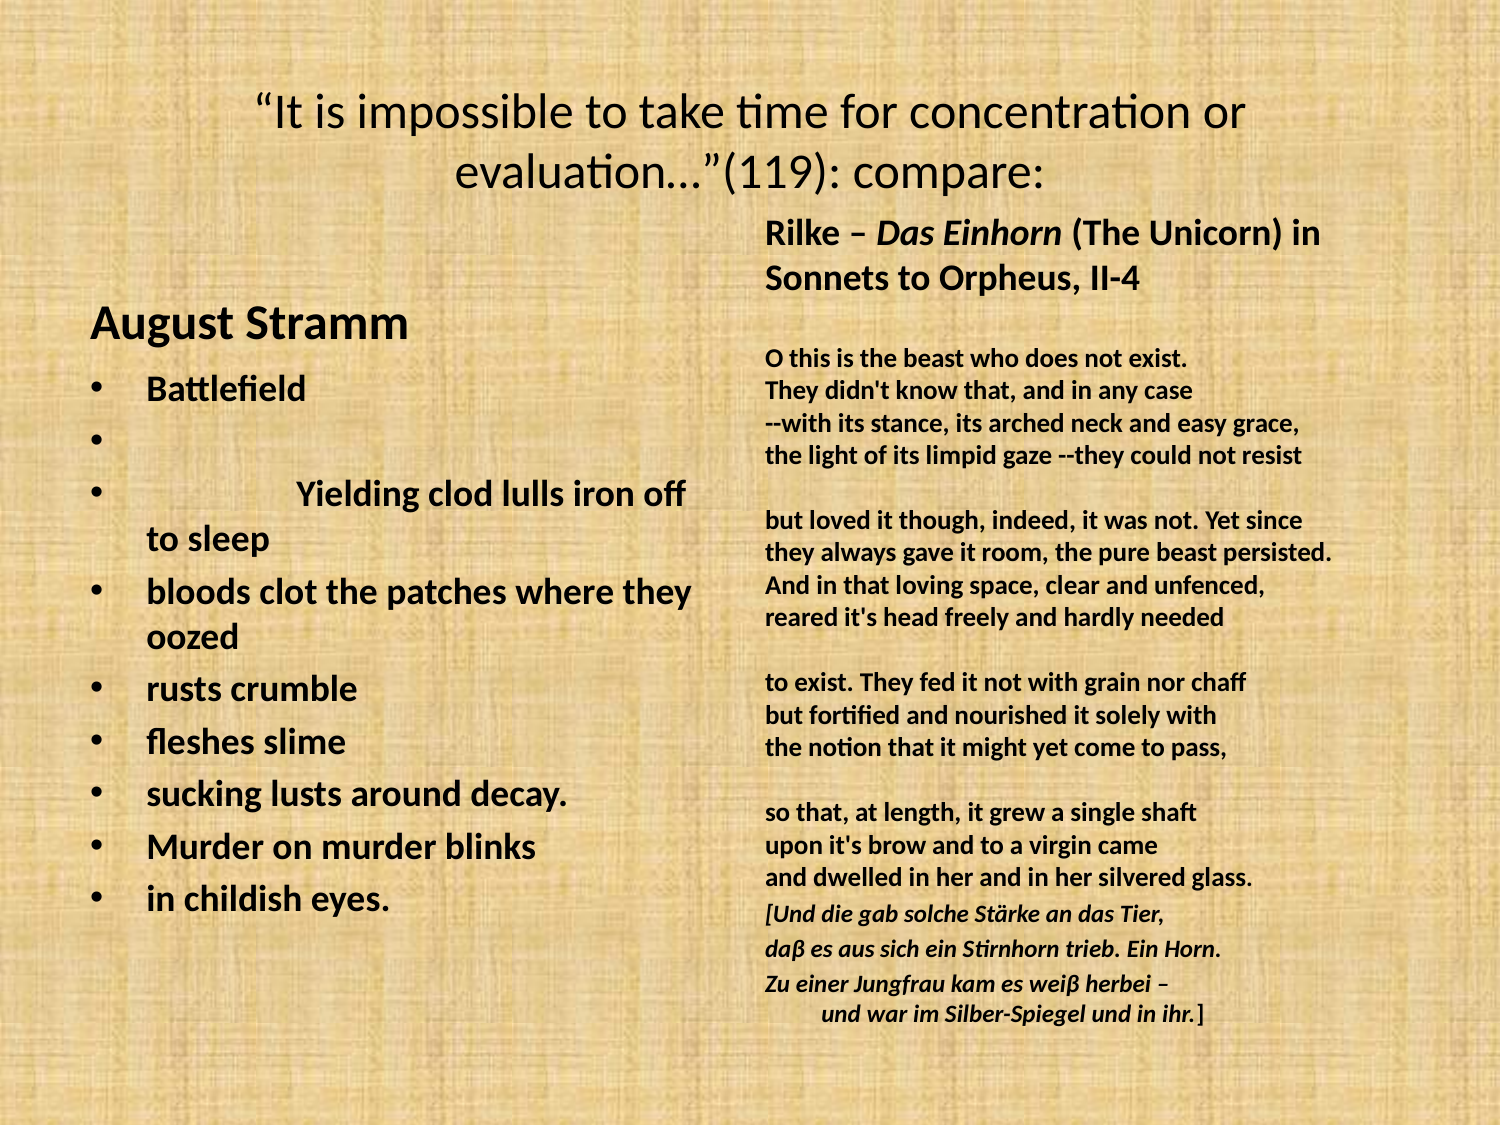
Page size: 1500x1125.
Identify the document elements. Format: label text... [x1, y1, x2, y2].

picture [0, 0, 1500, 1125]
list August Stramm [74, 251, 738, 356]
list O this is the beast who does not exist. They didn't know that, and in any case --with its stance, its arched neck and easy grace, the light of its limpid gaze --they could not resist but loved it though, indeed, it was not. Yet since they always gave it room, the pure beast persisted. And in that loving space, clear and unfenced, reared it's head freely and hardly needed to exist. They fed it not with grain nor chaff but fortified and nourished it solely with the notion that it might yet come to pass, so that, at length, it grew a single shaft upon it's brow and to a virgin came and dwelled in her and in her silvered glass. [Und die gab solche Stärke an das Tier, daβ es aus sich ein Stirnhorn trieb. Ein Horn. Zu einer Jungfrau kam es weiβ herbei – und war im Silber-Spiegel und in ihr.] [749, 299, 1414, 1088]
list Battlefield Yielding clod lulls iron off to sleep bloods clot the patches where they oozed rusts crumble fleshes slime sucking lusts around decay. Murder on murder blinks in childish eyes. [74, 356, 738, 1006]
list Rilke – Das Einhorn (The Unicorn) in Sonnets to Orpheus, II-4 [749, 199, 1414, 299]
title “It is impossible to take time for concentration or evaluation…”(119): compare: [74, 44, 1426, 233]
